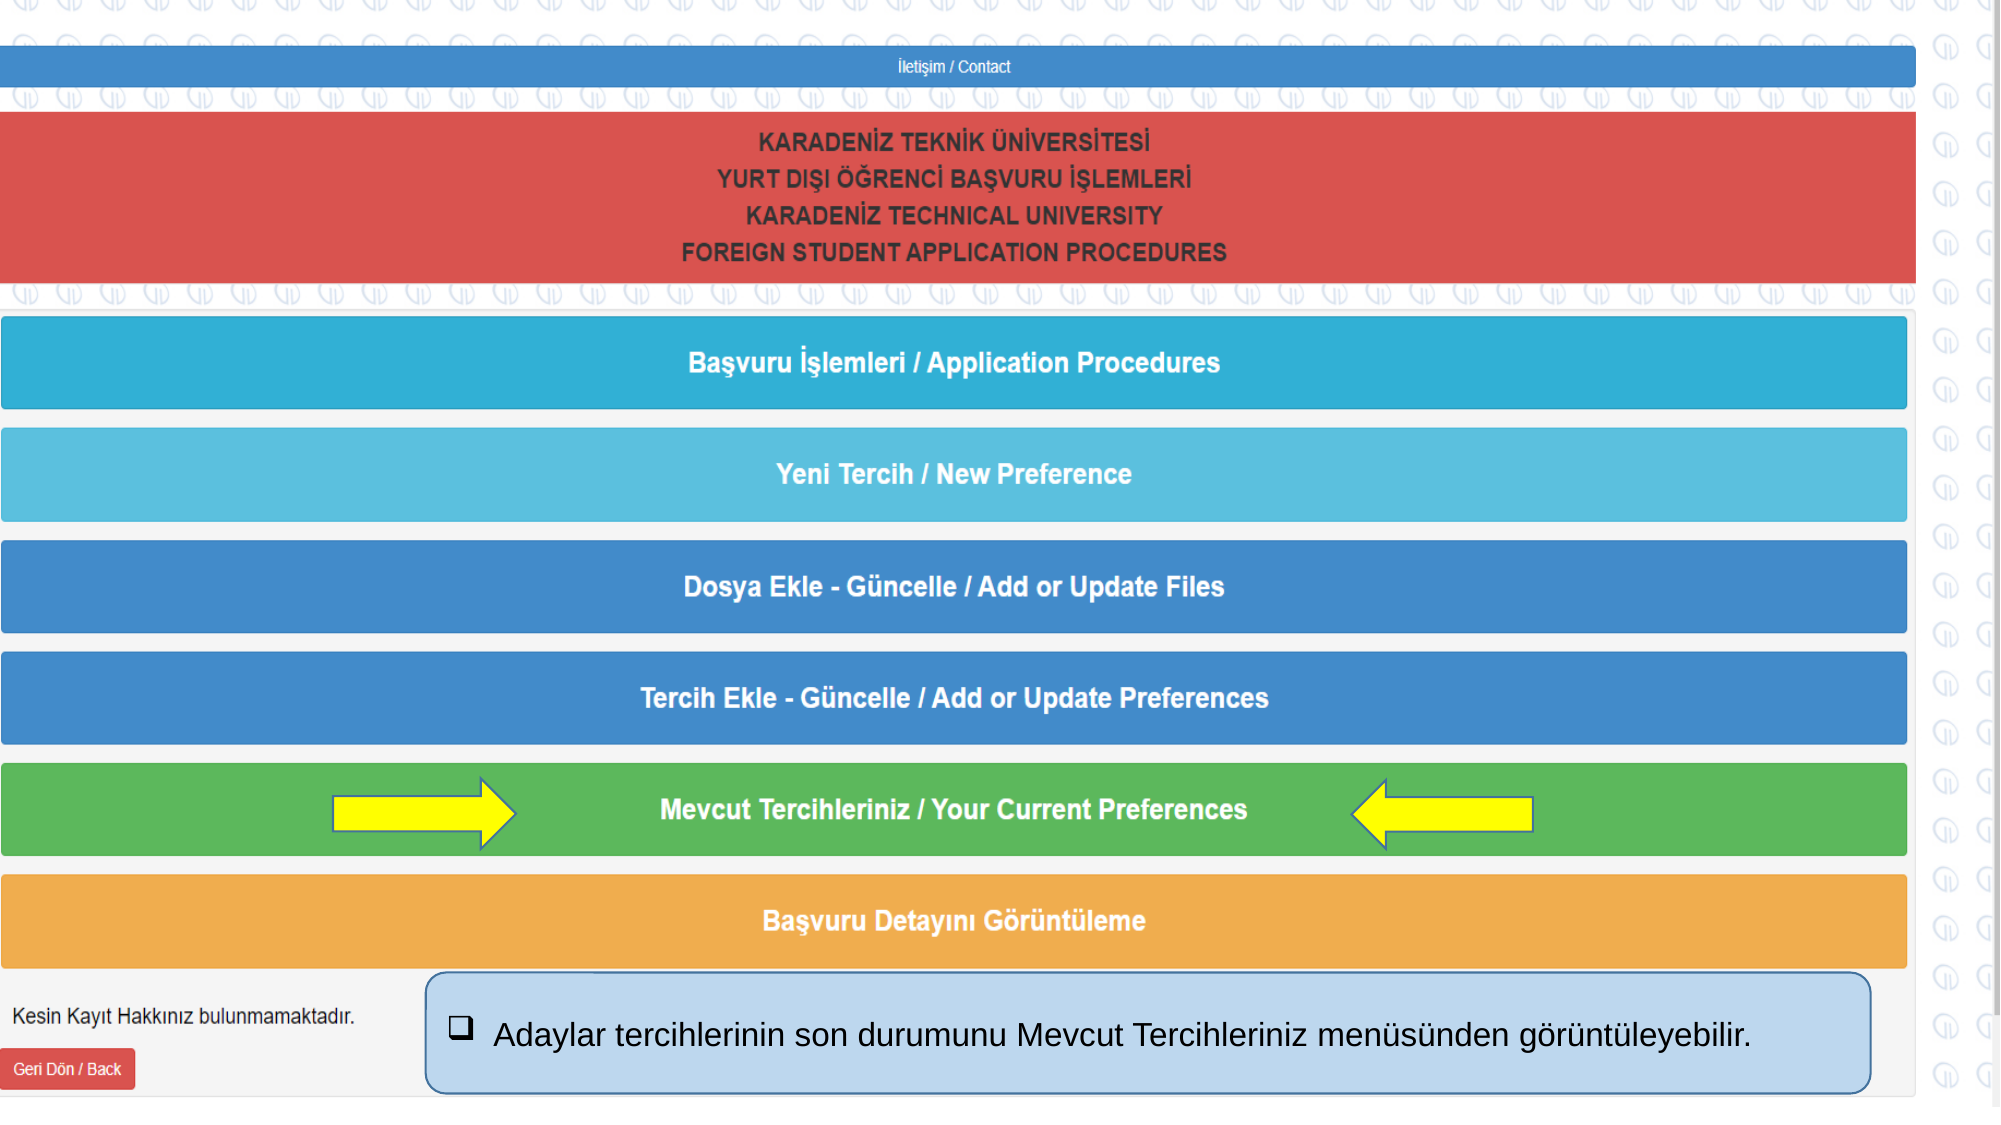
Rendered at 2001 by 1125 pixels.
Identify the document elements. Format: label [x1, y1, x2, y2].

list [0, 0, 2000, 1107]
